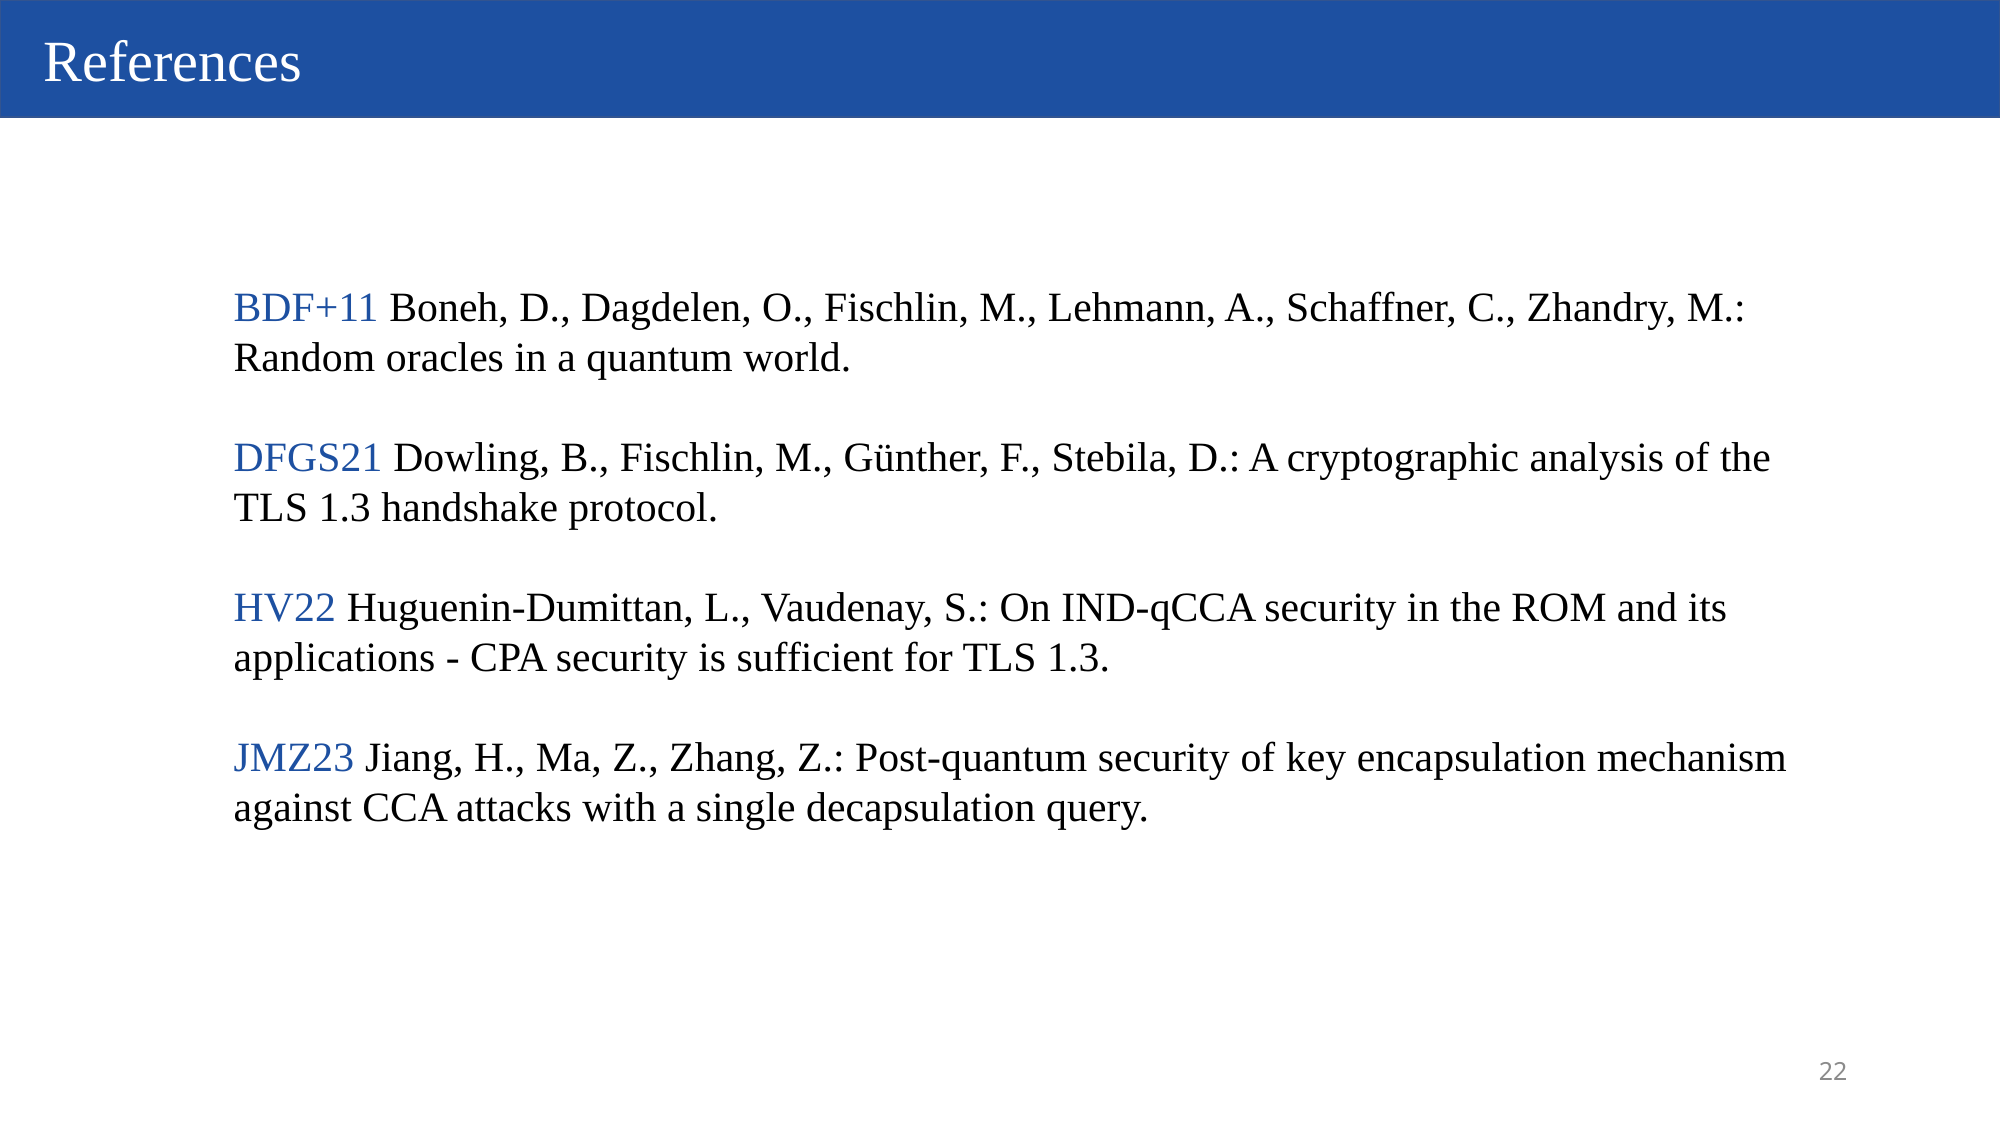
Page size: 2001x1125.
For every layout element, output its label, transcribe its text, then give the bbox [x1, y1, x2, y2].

text_box BDF+11 Boneh, D., Dagdelen, O., Fischlin, M., Lehmann, A., Schaffner, C., Zhandry, M.: Random oracles in a quantum world. DFGS21 Dowling, B., Fischlin, M., Günther, F., Stebila, D.: A cryptographic analysis of the TLS 1.3 handshake protocol. HV22 Huguenin-Dumittan, L., Vaudenay, S.: On IND-qCCA security in the ROM and its applications - CPA security is sufficient for TLS 1.3. JMZ23 Jiang, H., Ma, Z., Zhang, Z.: Post-quantum security of key encapsulation mechanism against CCA attacks with a single decapsulation query. [219, 271, 1810, 887]
slide_number 22 [1412, 1042, 1863, 1103]
text_box References [0, 0, 2000, 118]
